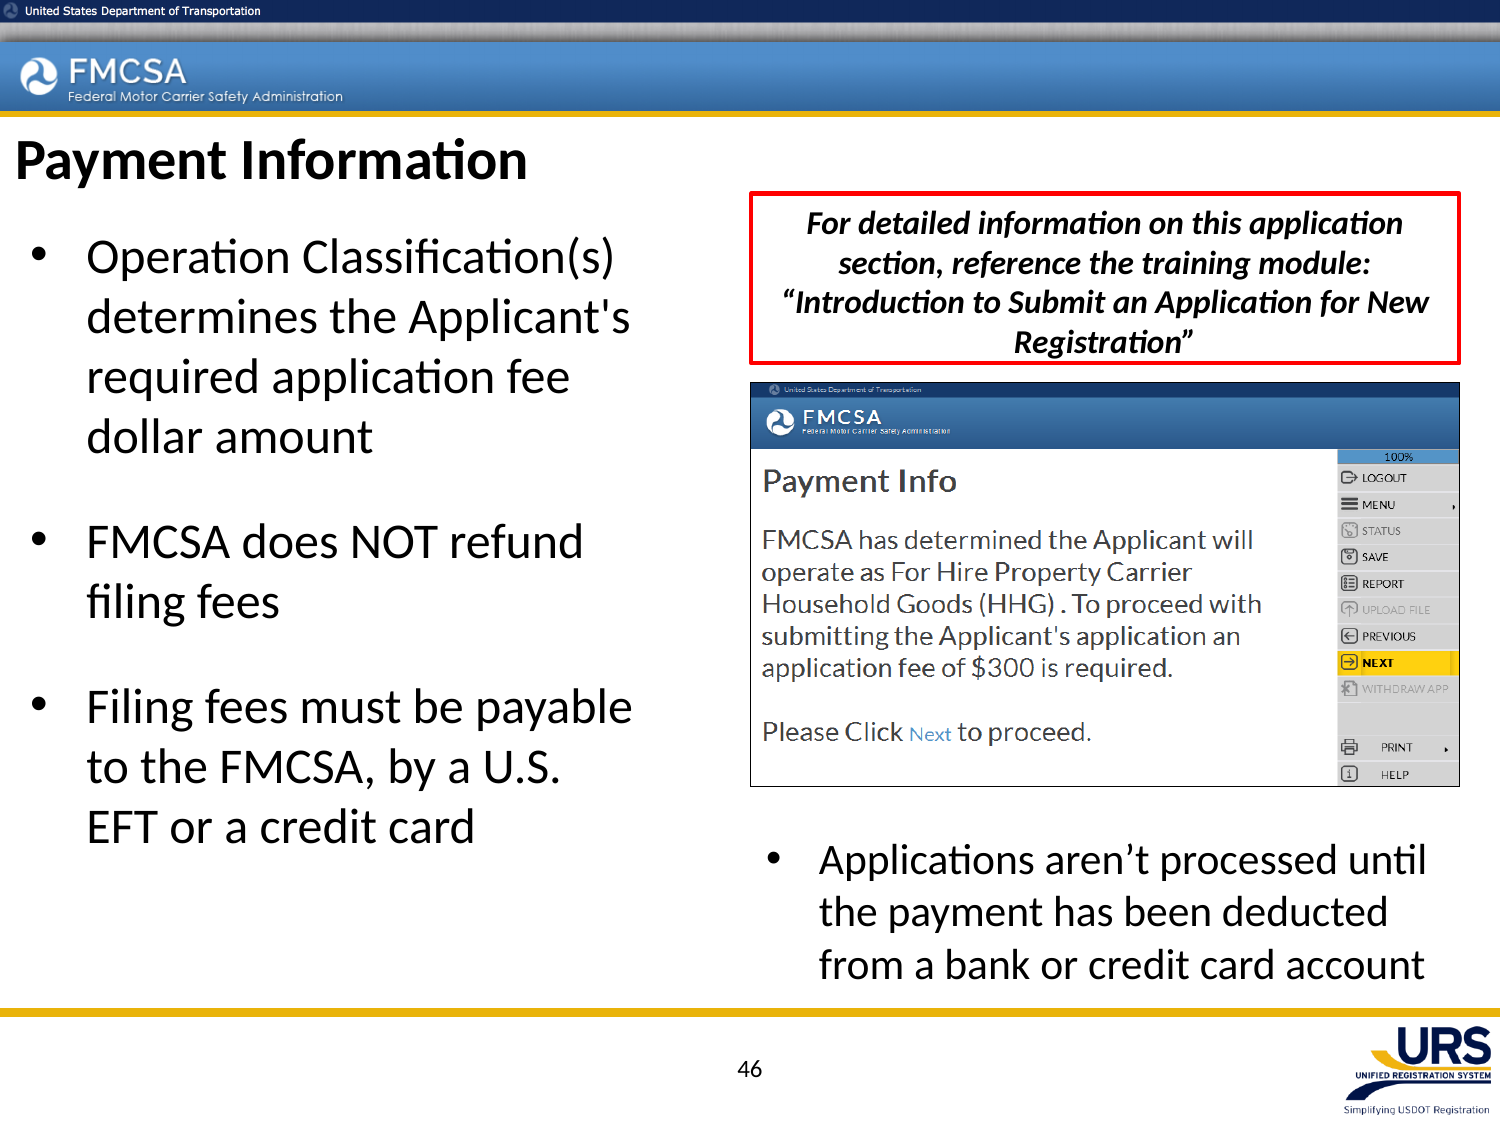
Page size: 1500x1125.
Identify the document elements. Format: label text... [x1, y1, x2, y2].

picture [749, 382, 1460, 787]
picture [0, 0, 1500, 111]
text_box Applications aren’t processed until the payment has been deducted from a bank or credit card account [751, 823, 1485, 999]
text_box For detailed information on this application section, reference the training module: “Introduction to Submit an Application for New Registration” [751, 193, 1460, 364]
title Payment Information [0, 118, 1500, 194]
slide_number 46 [575, 1037, 925, 1098]
text_box Operation Classification(s) determines the Applicant's required application fee dollar amount FMCSA does NOT refund filing fees Filing fees must be payable to the FMCSA, by a U.S. EFT or a credit card [15, 215, 651, 999]
picture [1344, 1026, 1491, 1115]
